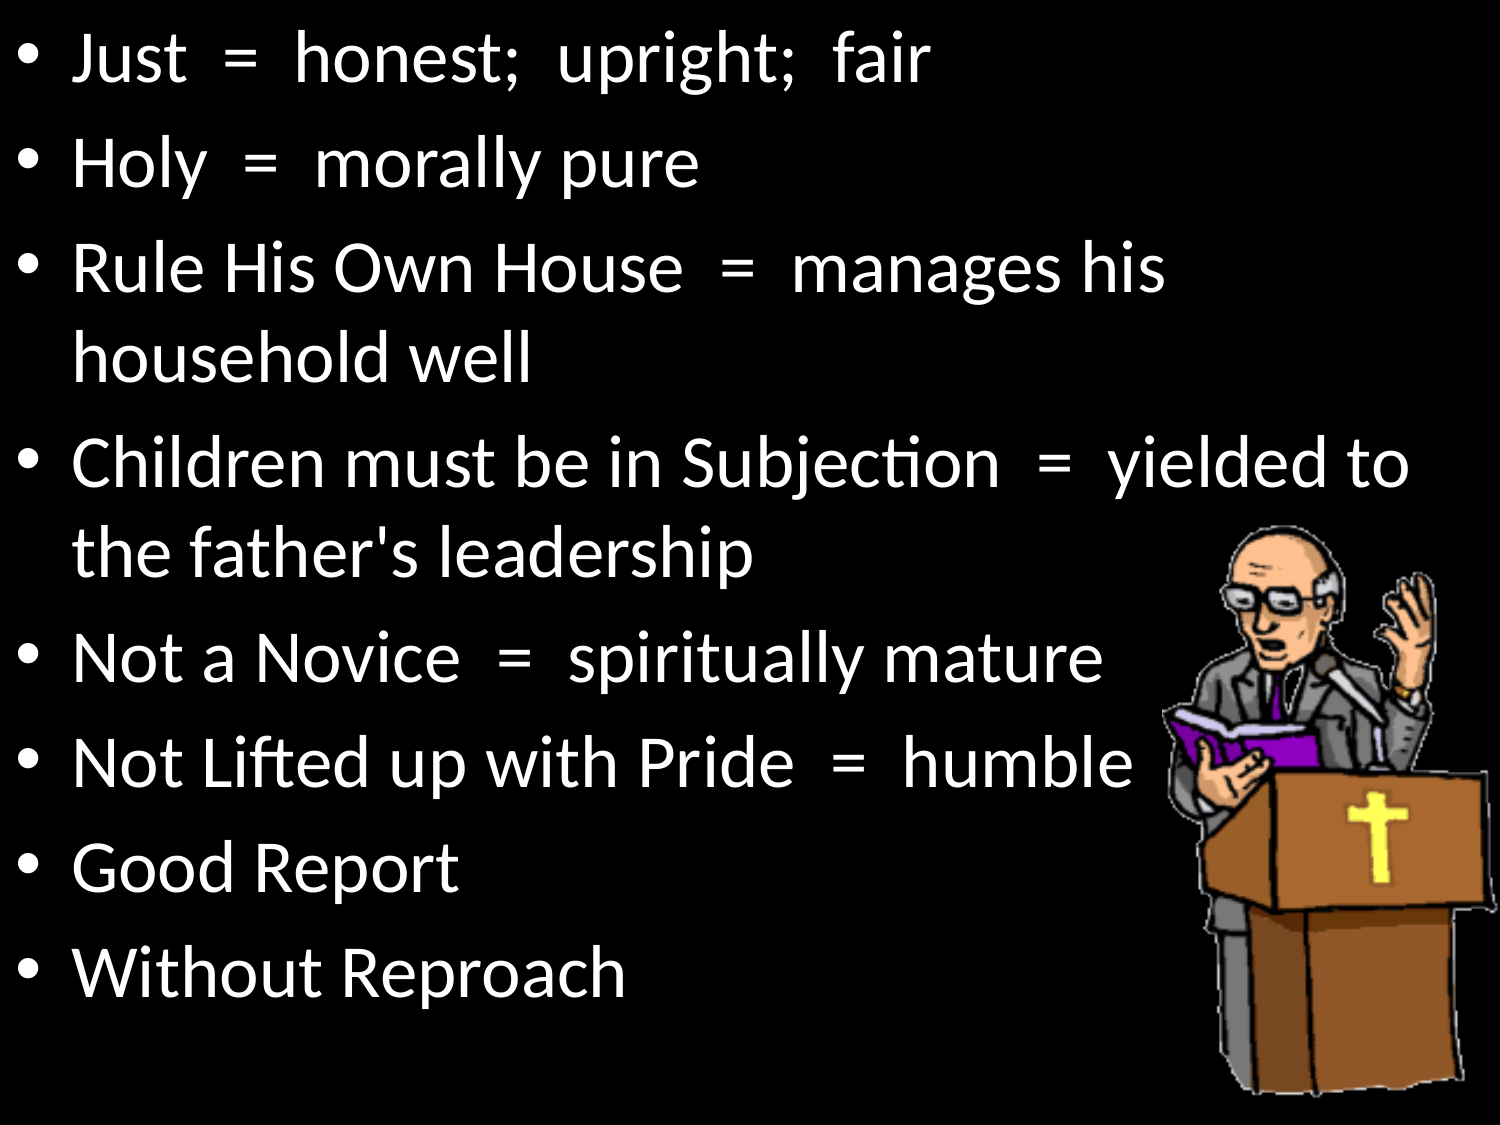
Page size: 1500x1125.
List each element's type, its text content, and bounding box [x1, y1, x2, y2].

picture [1162, 524, 1500, 1101]
list Just = honest; upright; fair Holy = morally pure Rule his own house = manages his household well Children must be in Subjection = yielded to the father's leadership Not a Novice = spiritually mature Not Lifted up with Pride = humble Good Report Without Reproach [0, 0, 1500, 925]
